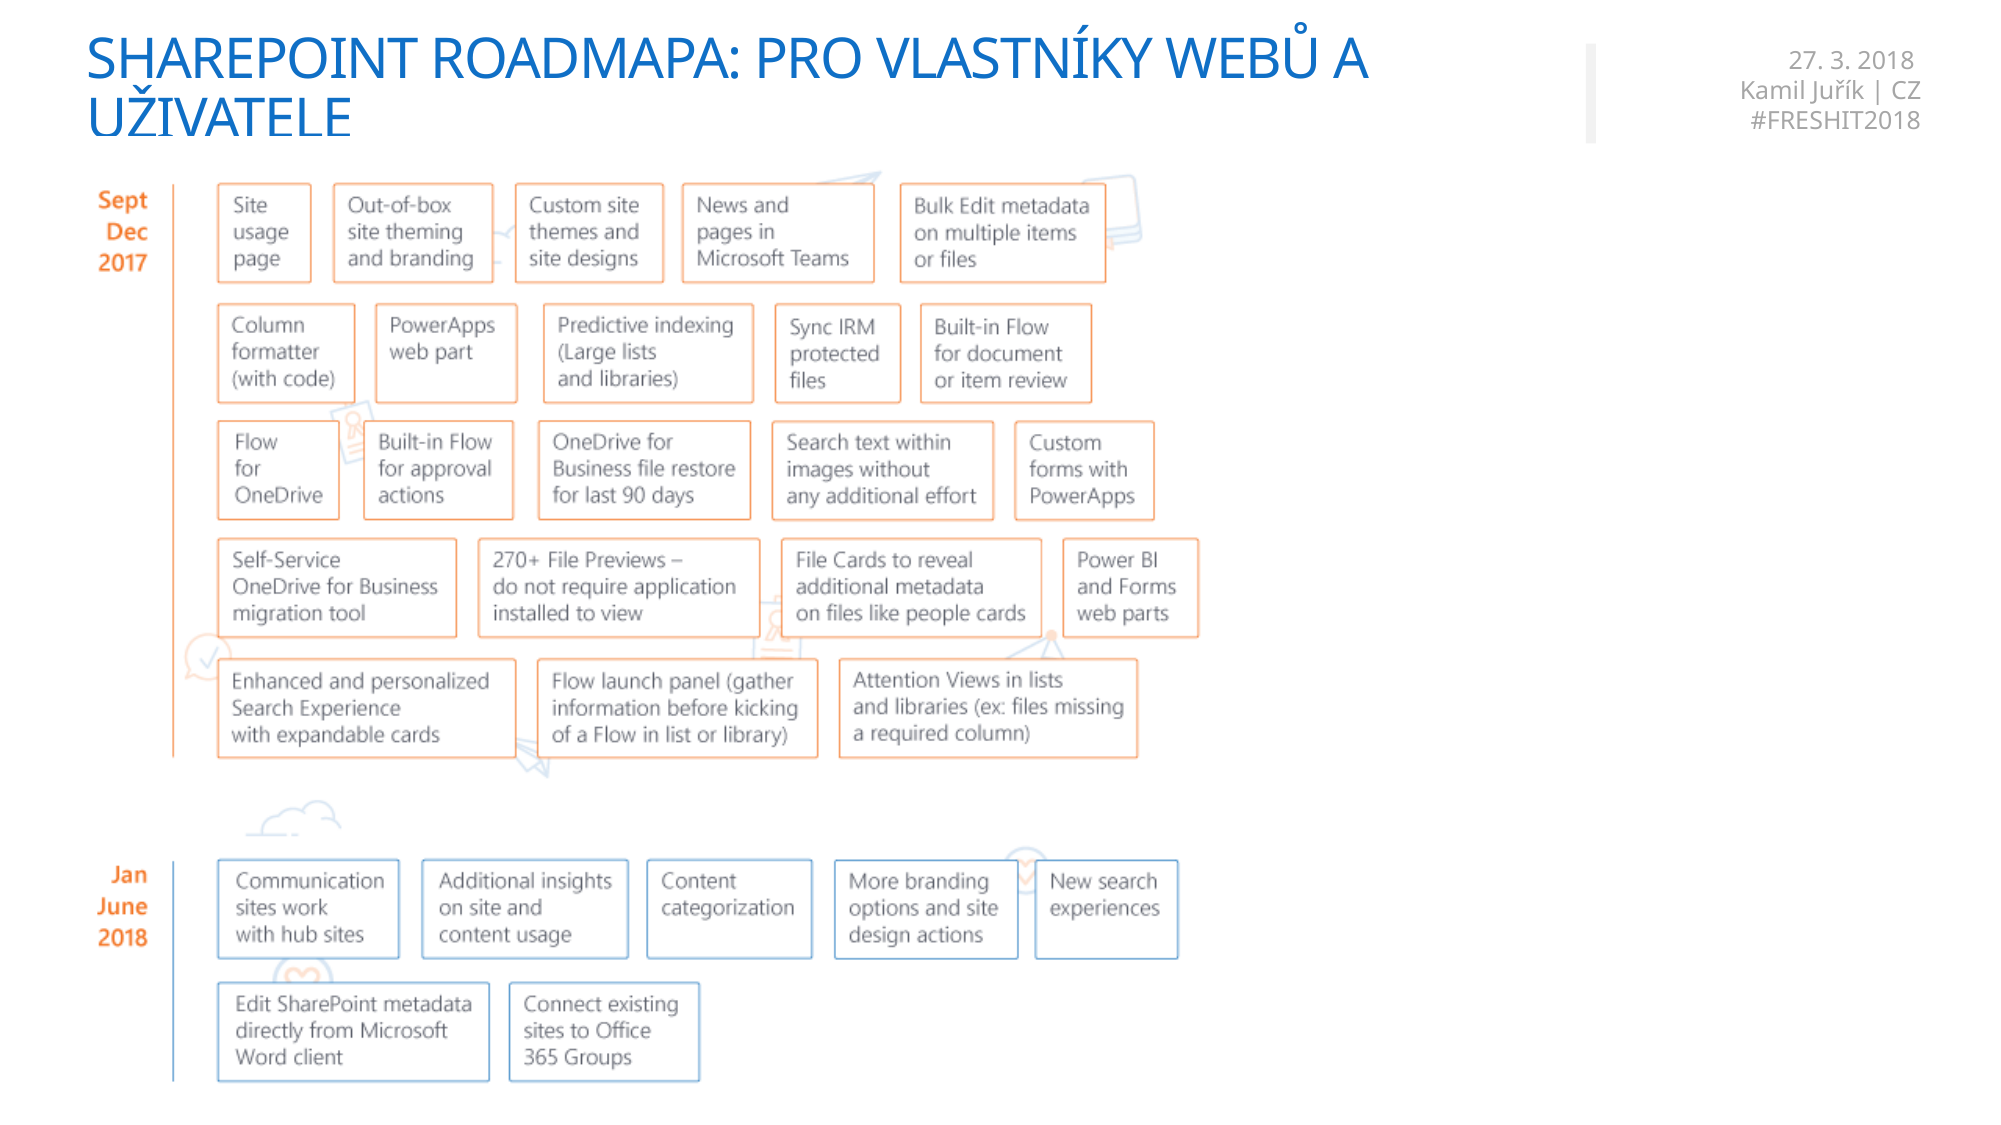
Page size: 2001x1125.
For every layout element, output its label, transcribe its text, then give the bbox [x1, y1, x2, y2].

title SHAREPOINT ROADMAPA: PRO VLASTNÍKY WEBŮ A UŽIVATELE [71, 37, 1538, 144]
picture [71, 136, 1213, 1109]
